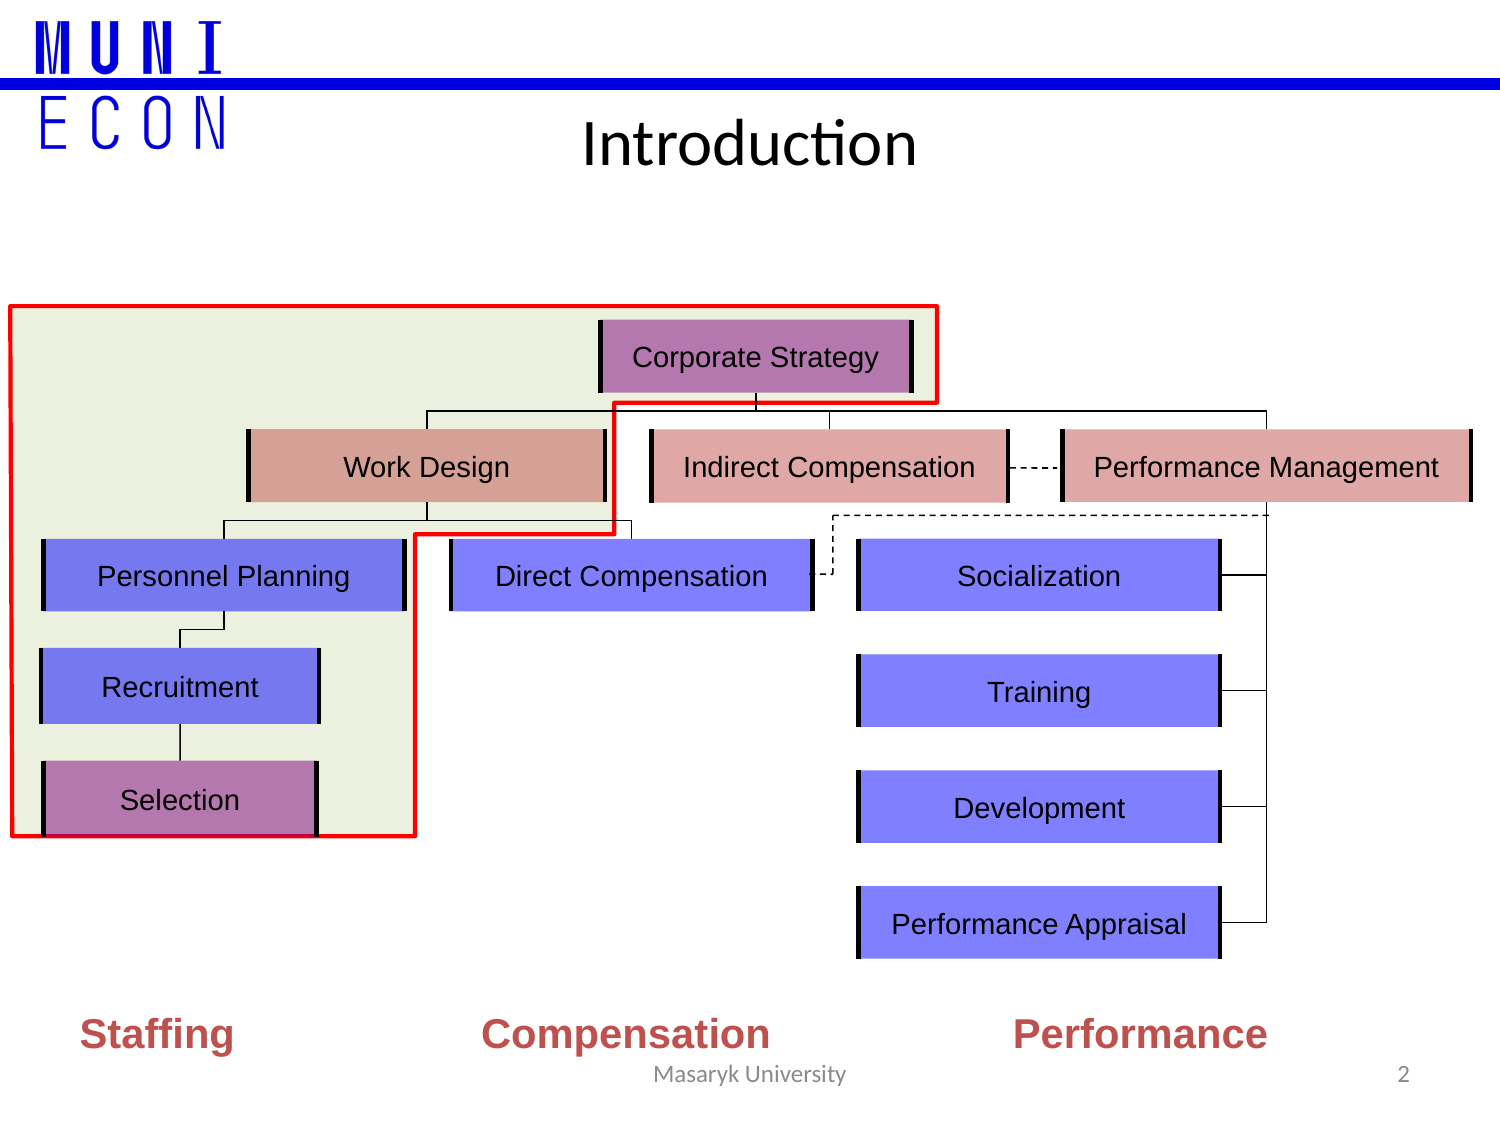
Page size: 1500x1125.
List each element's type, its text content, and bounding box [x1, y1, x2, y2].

text_box Staffing [64, 999, 290, 1065]
text_box Compensation [466, 999, 798, 1065]
slide_number 2 [1074, 1042, 1425, 1103]
title Introduction [75, 45, 1425, 183]
text_box Performance [998, 999, 1329, 1065]
picture [12, 2, 250, 169]
footer Masaryk University [512, 1042, 988, 1103]
text_box [8, 304, 35, 839]
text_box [40, 185, 1472, 991]
